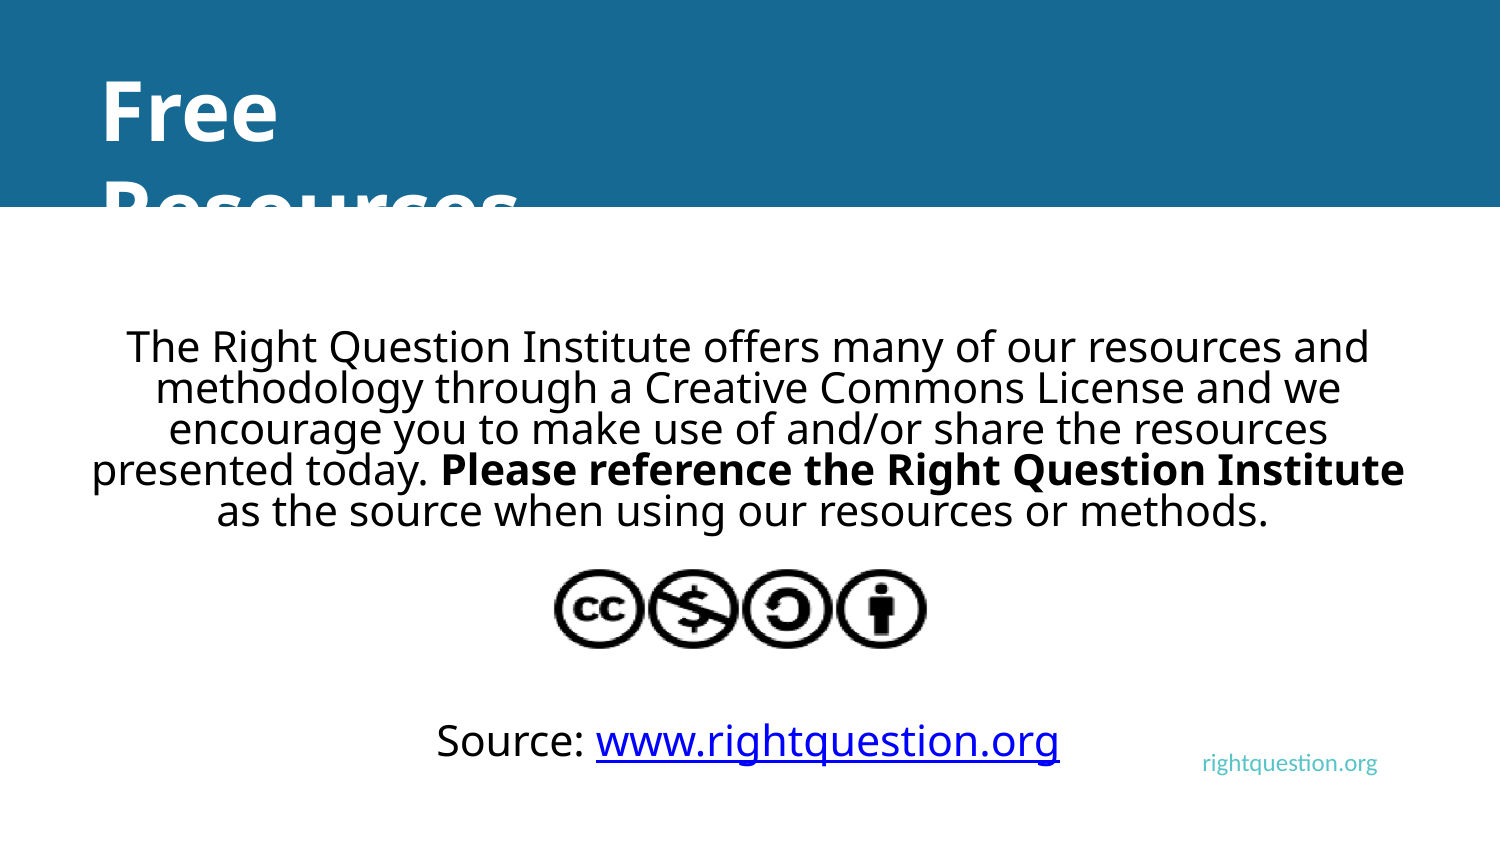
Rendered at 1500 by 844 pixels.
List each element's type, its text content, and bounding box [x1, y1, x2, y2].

picture [551, 568, 928, 651]
list The Right Question Institute offers many of our resources and methodology through a Creative Commons License and we encourage you to make use of and/or share the resources presented today. Please reference the Right Question Institute as the source when using our resources or methods. Source: www.rightquestion.org [53, 142, 1444, 780]
text_box Free Resources [84, 50, 730, 266]
